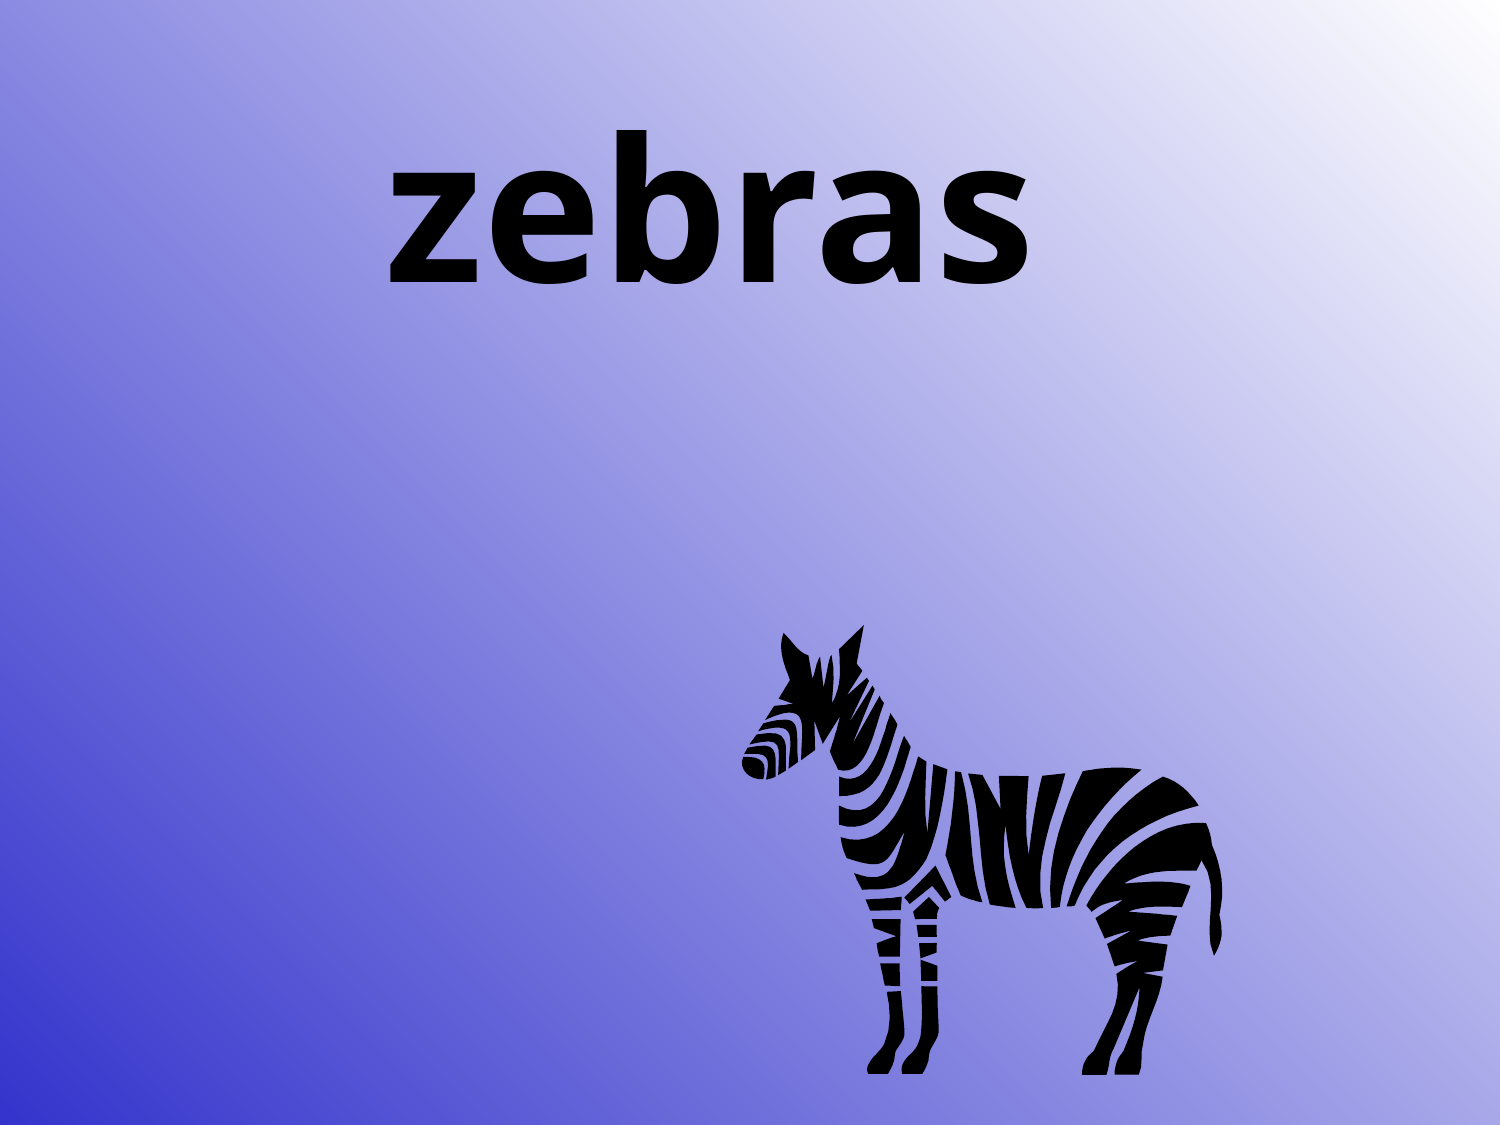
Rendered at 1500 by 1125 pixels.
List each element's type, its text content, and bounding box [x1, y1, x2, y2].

text_box zebras [75, 74, 1294, 330]
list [737, 624, 1226, 1076]
